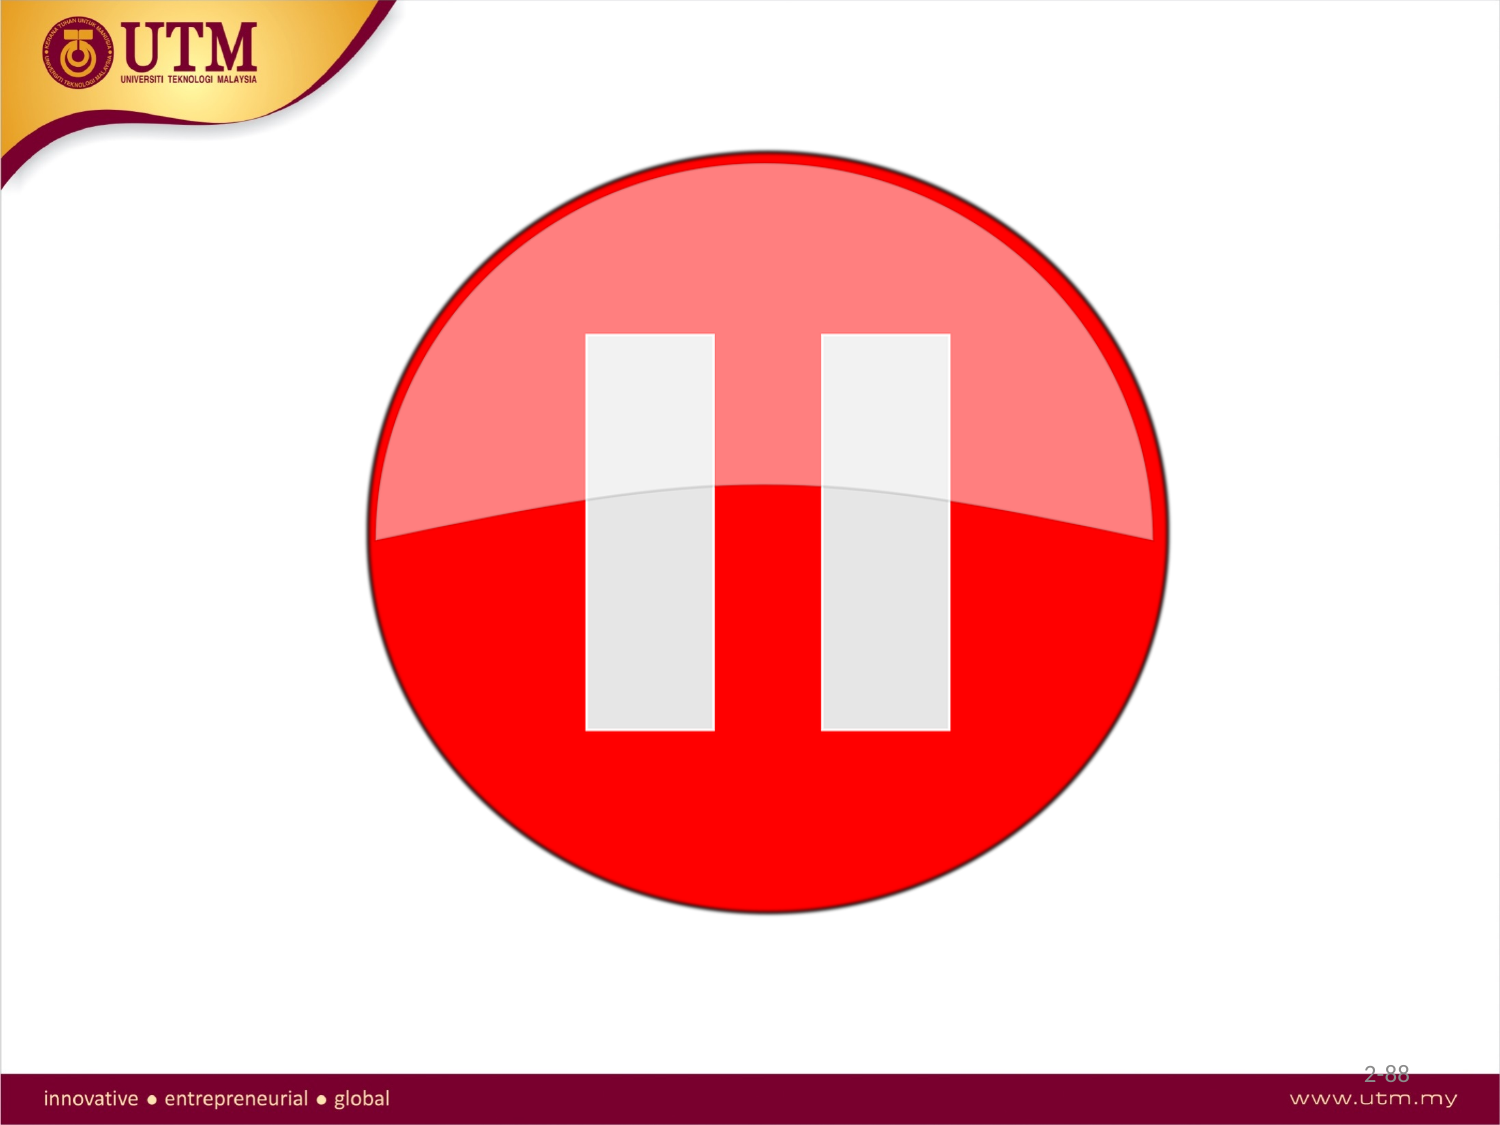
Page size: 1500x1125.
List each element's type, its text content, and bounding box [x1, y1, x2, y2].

picture [0, 0, 1500, 1125]
slide_number 2-88 [1074, 1042, 1425, 1103]
title Pause :: part #2 [75, 45, 1425, 233]
